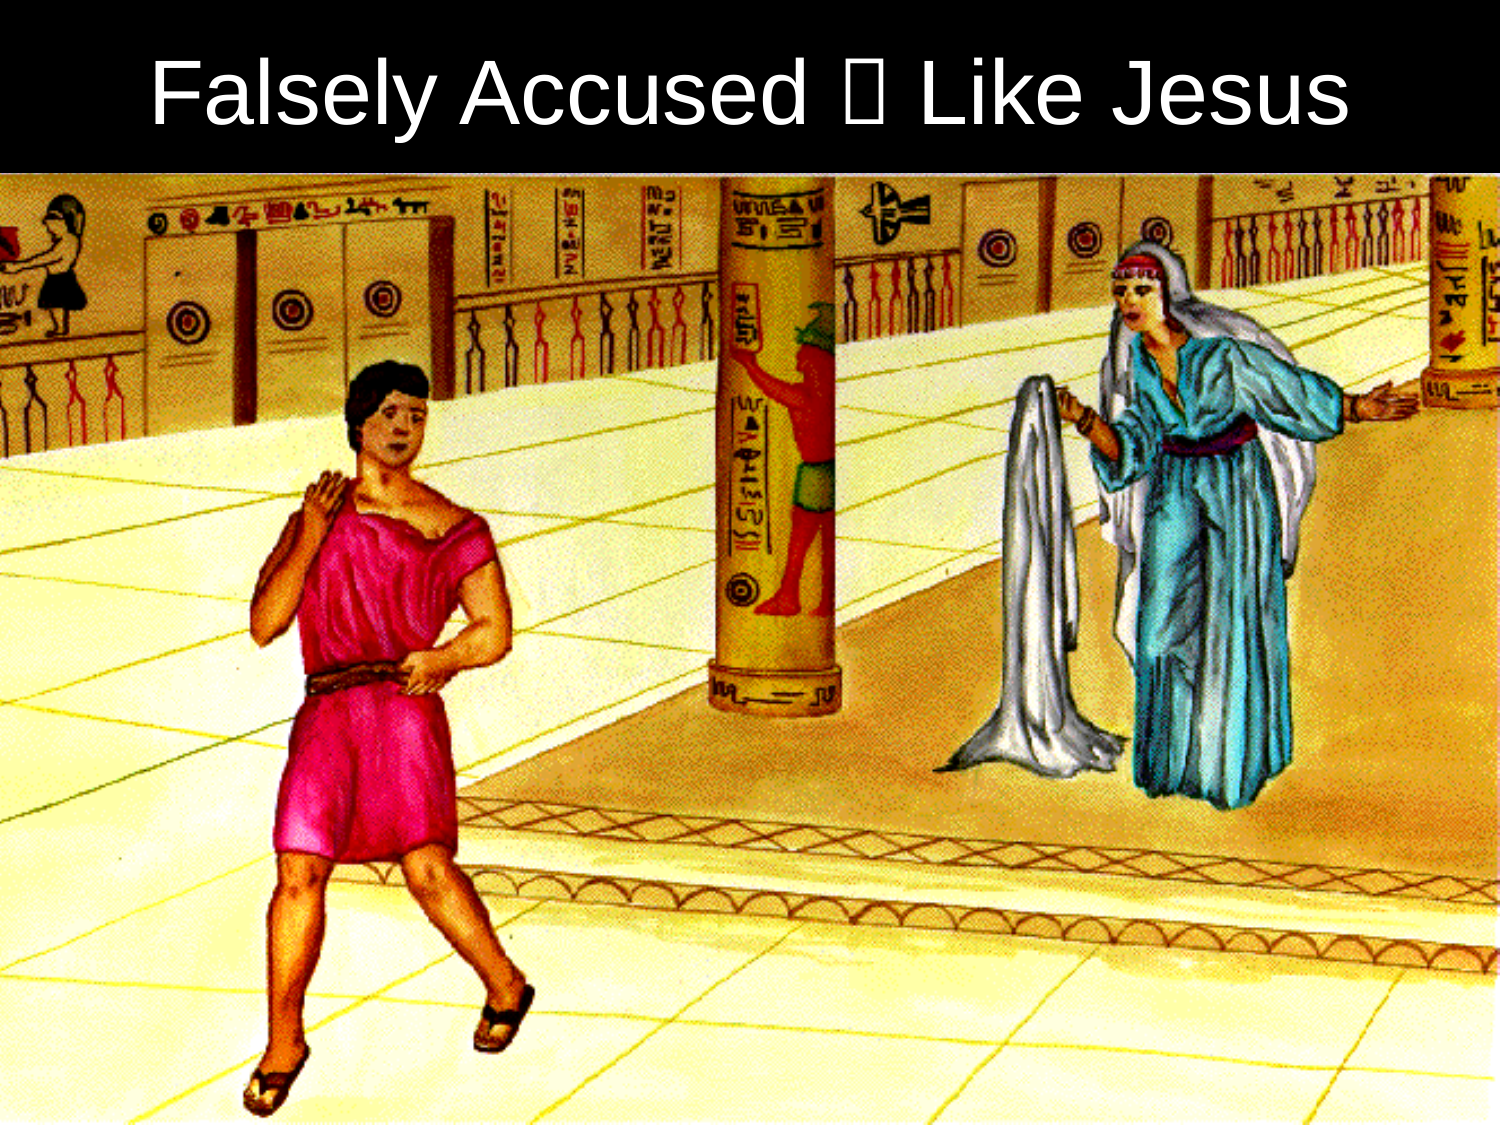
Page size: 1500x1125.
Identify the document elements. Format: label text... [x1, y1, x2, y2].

title Falsely Accused  Like Jesus [0, 0, 1500, 150]
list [0, 173, 1500, 1125]
